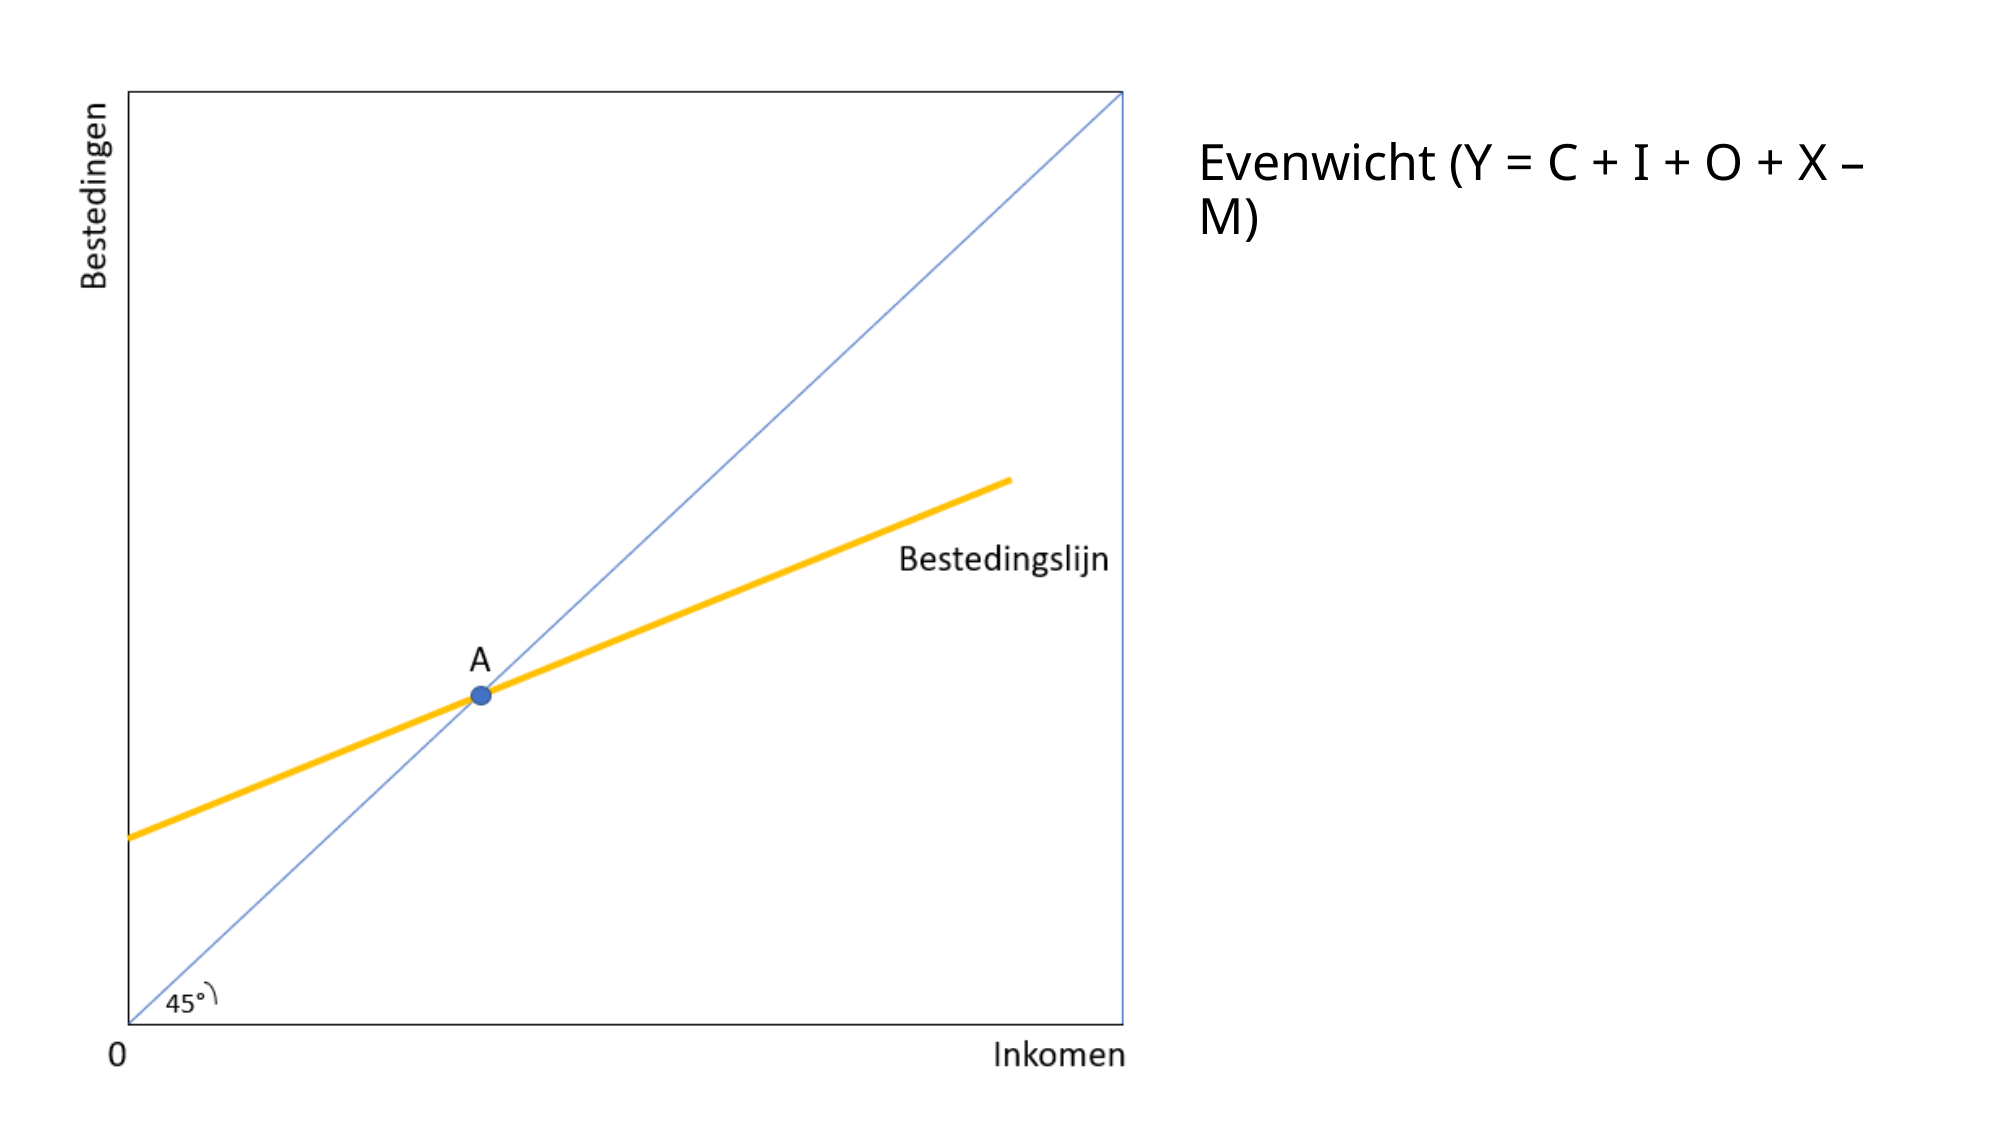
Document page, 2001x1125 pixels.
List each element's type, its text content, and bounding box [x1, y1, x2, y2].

title Evenwicht (Y = C + I + O + X – M) [1184, 82, 1917, 301]
picture [55, 54, 1184, 1086]
